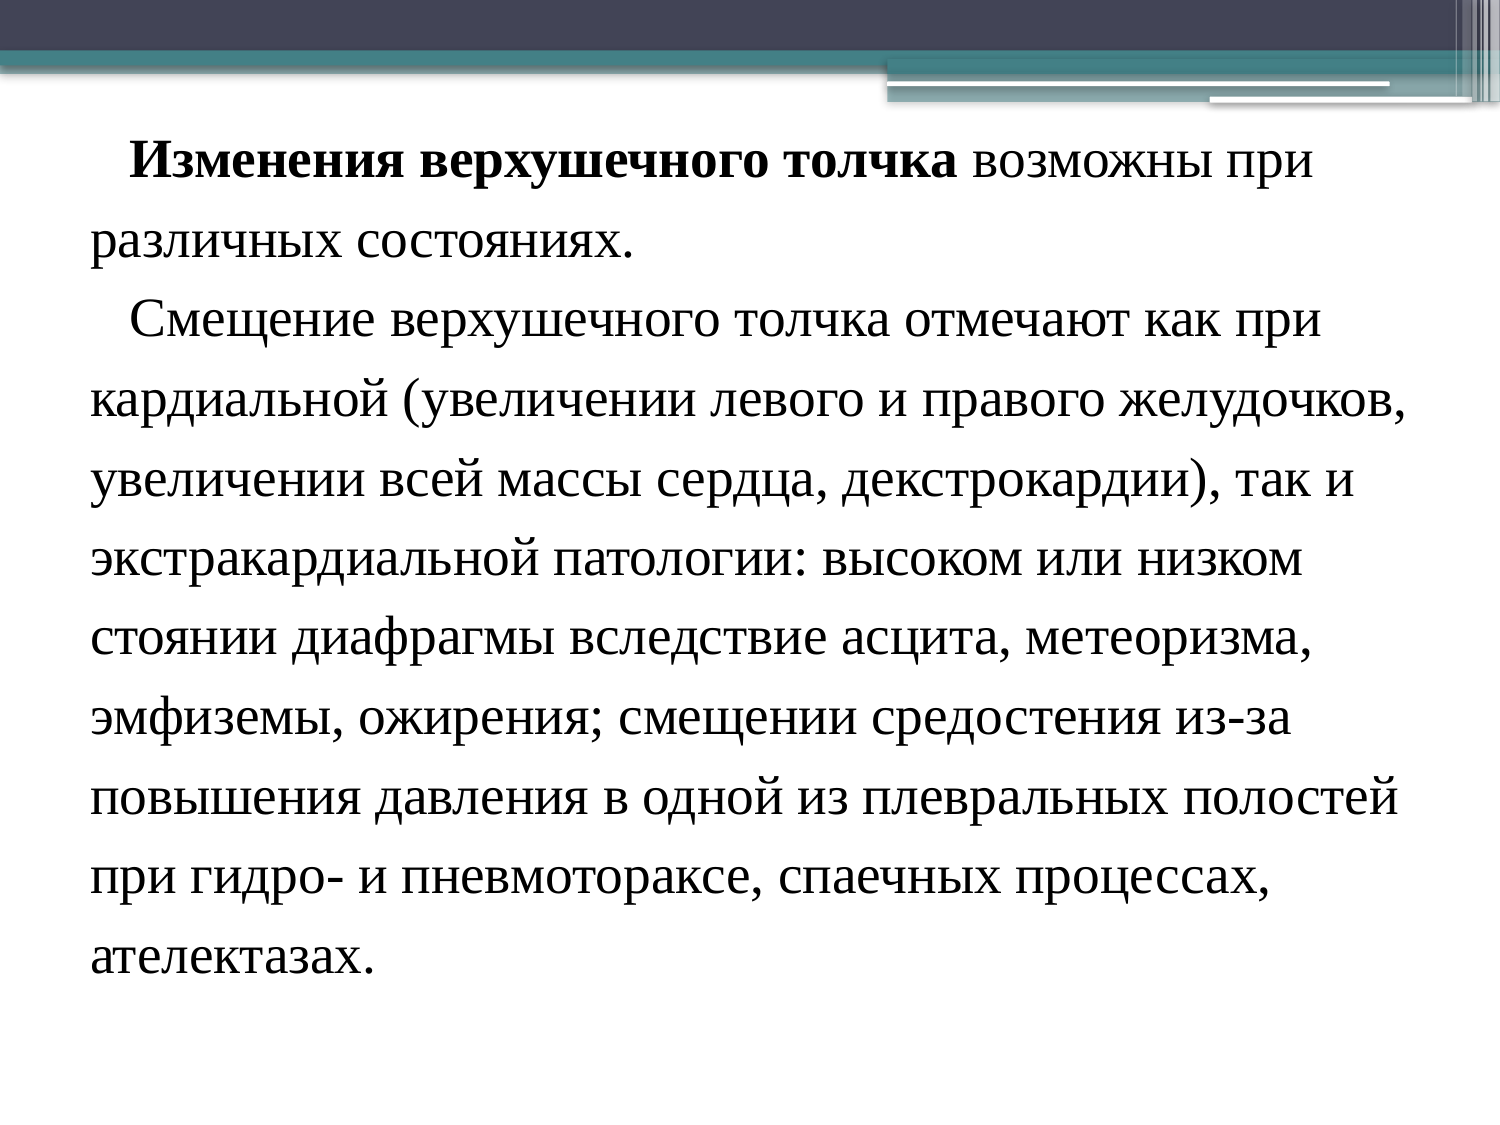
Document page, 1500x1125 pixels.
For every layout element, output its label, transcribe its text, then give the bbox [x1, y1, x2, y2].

list Изменения верхушечного толчка возможны при различных состояниях. Смещение верхушечного толчка отмечают как при кардиальной (увеличении левого и правого желудочков, увеличении всей массы сердца, декстрокардии), так и экстракардиальной патологии: высоком или низком стоянии диафрагмы вследствие асцита, метеоризма, эмфиземы, ожирения; смещении средостения из-за повышения давления в одной из плевральных полостей при гидро- и пневмотораксе, спаечных процессах, ателектазах. [74, 101, 1426, 1079]
